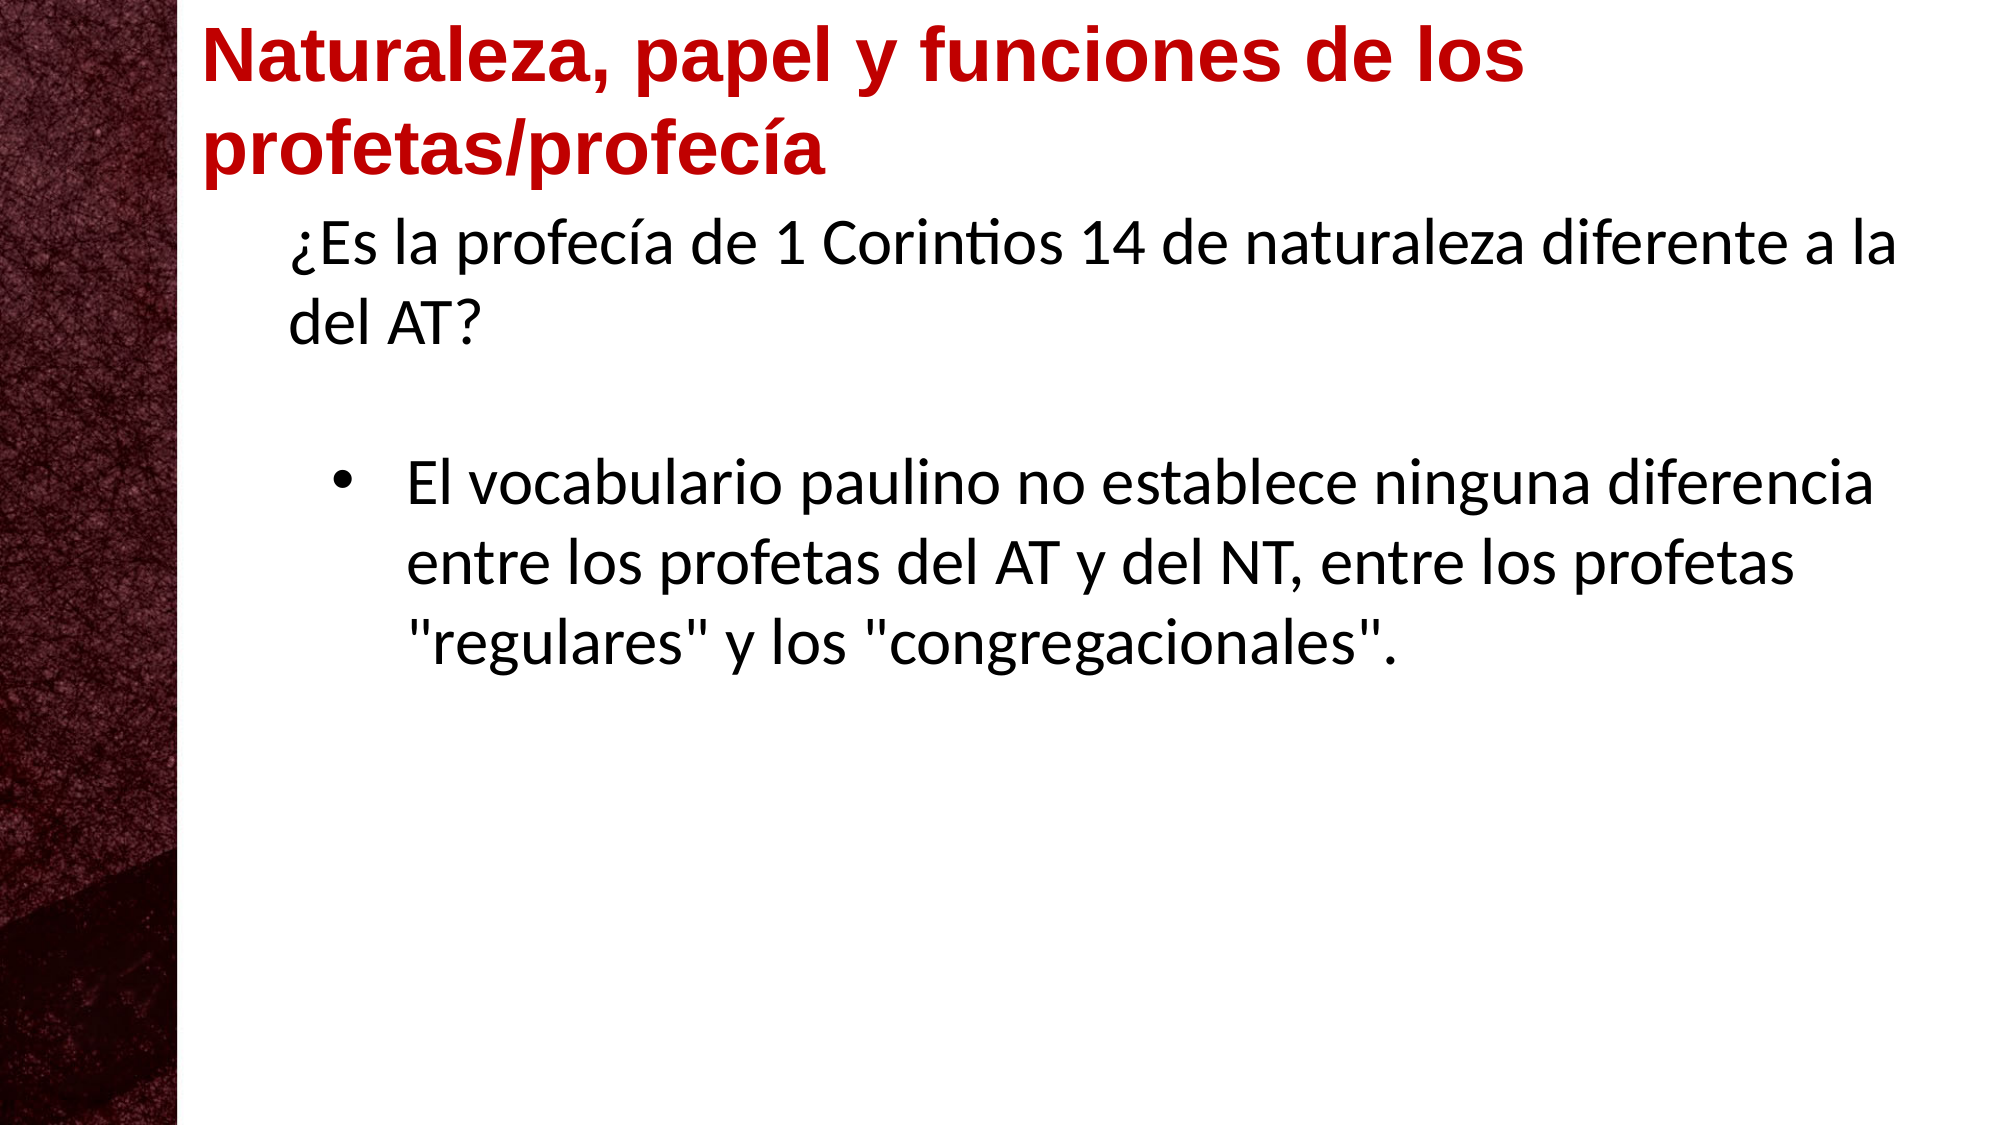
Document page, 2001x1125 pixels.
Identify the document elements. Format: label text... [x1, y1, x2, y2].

text_box Naturaleza, papel y funciones de los profetas/profecía [186, 3, 2000, 191]
picture [0, 0, 2001, 1125]
text_box ¿Es la profecía de 1 Corintios 14 de naturaleza diferente a la del AT? El vocabulario paulino no establece ninguna diferencia entre los profetas del AT y del NT, entre los profetas "regulares" y los "congregacionales". [273, 191, 2000, 686]
